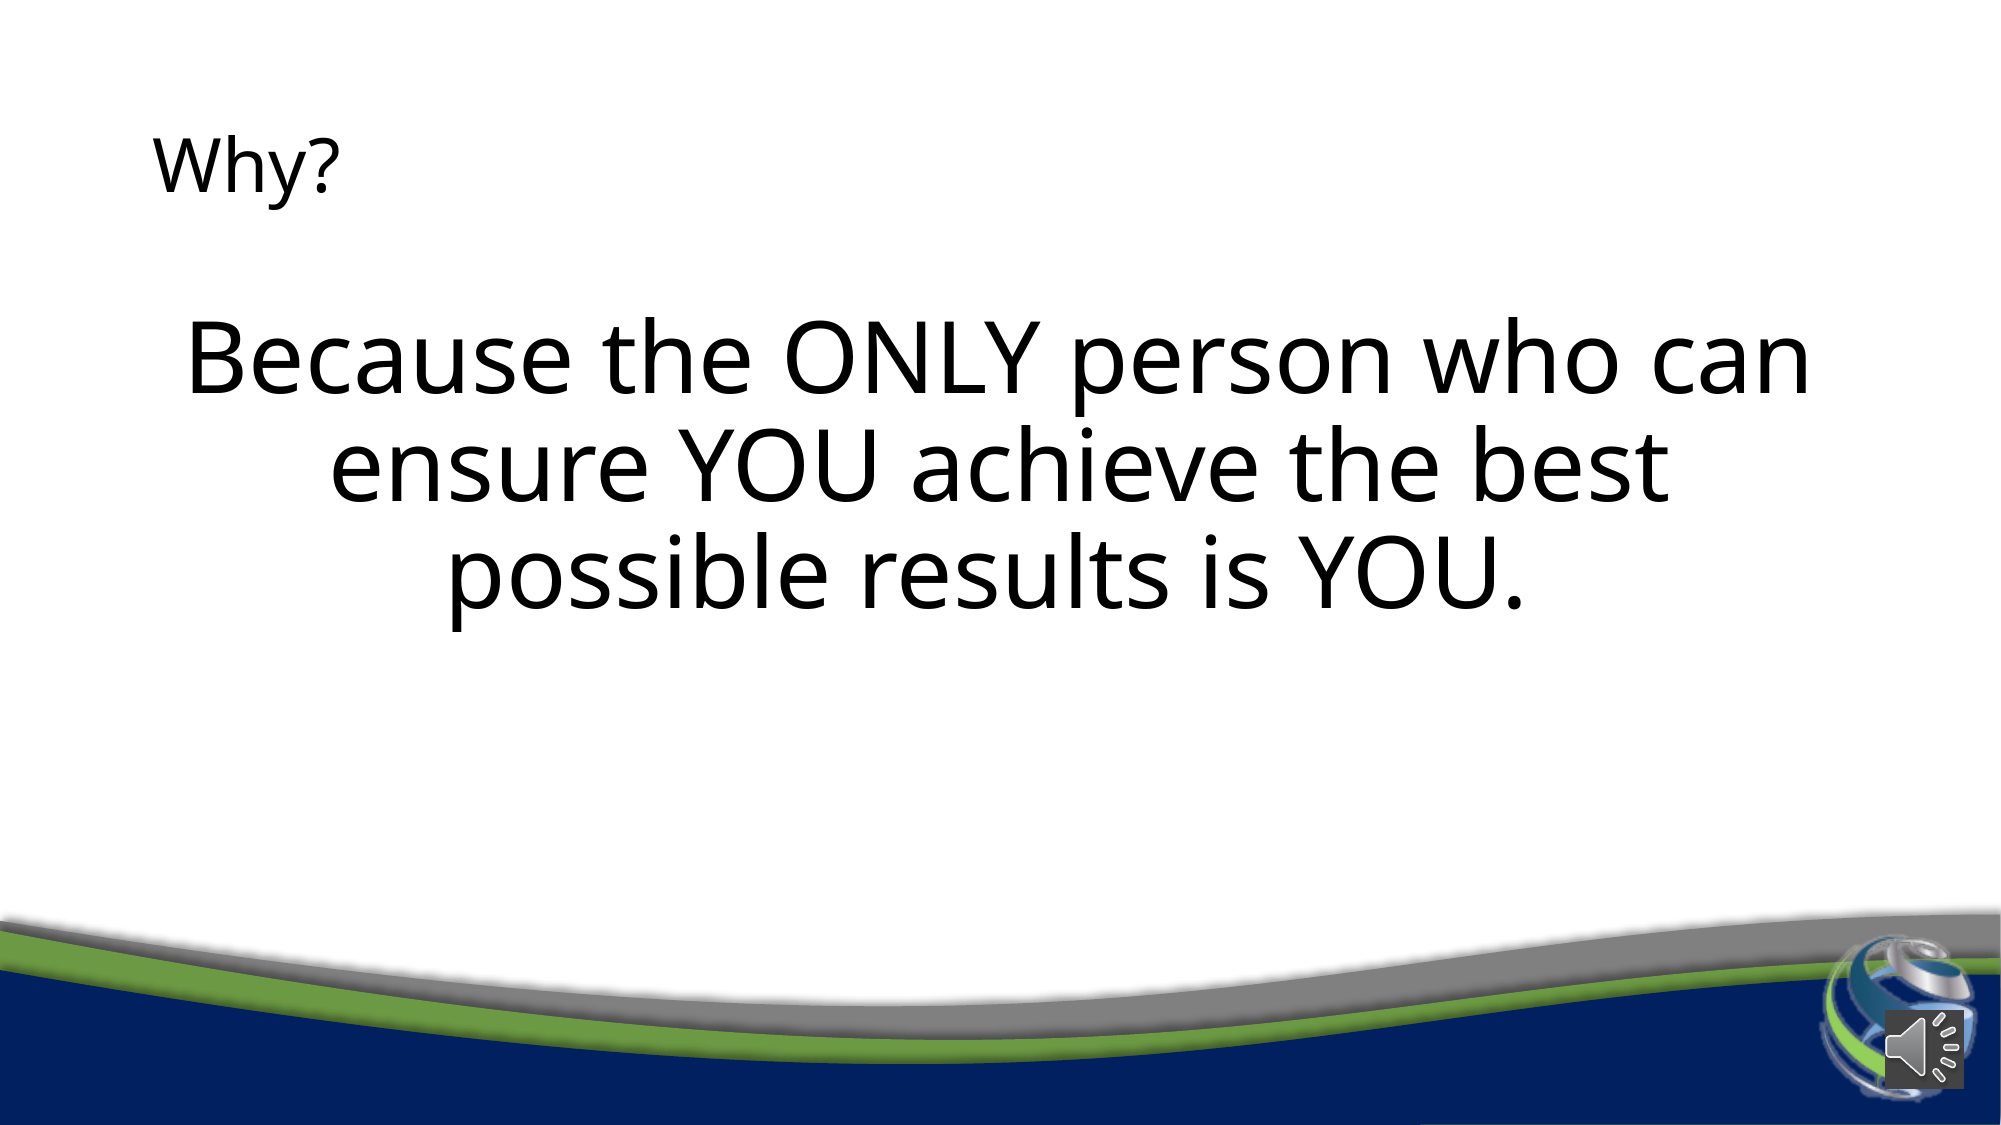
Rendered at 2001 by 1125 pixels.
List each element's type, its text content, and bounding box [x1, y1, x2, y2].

list Because the ONLY person who can ensure YOU achieve the best possible results is YOU. [137, 299, 1863, 1014]
picture [1822, 934, 1975, 1101]
title Why? [137, 59, 1863, 278]
